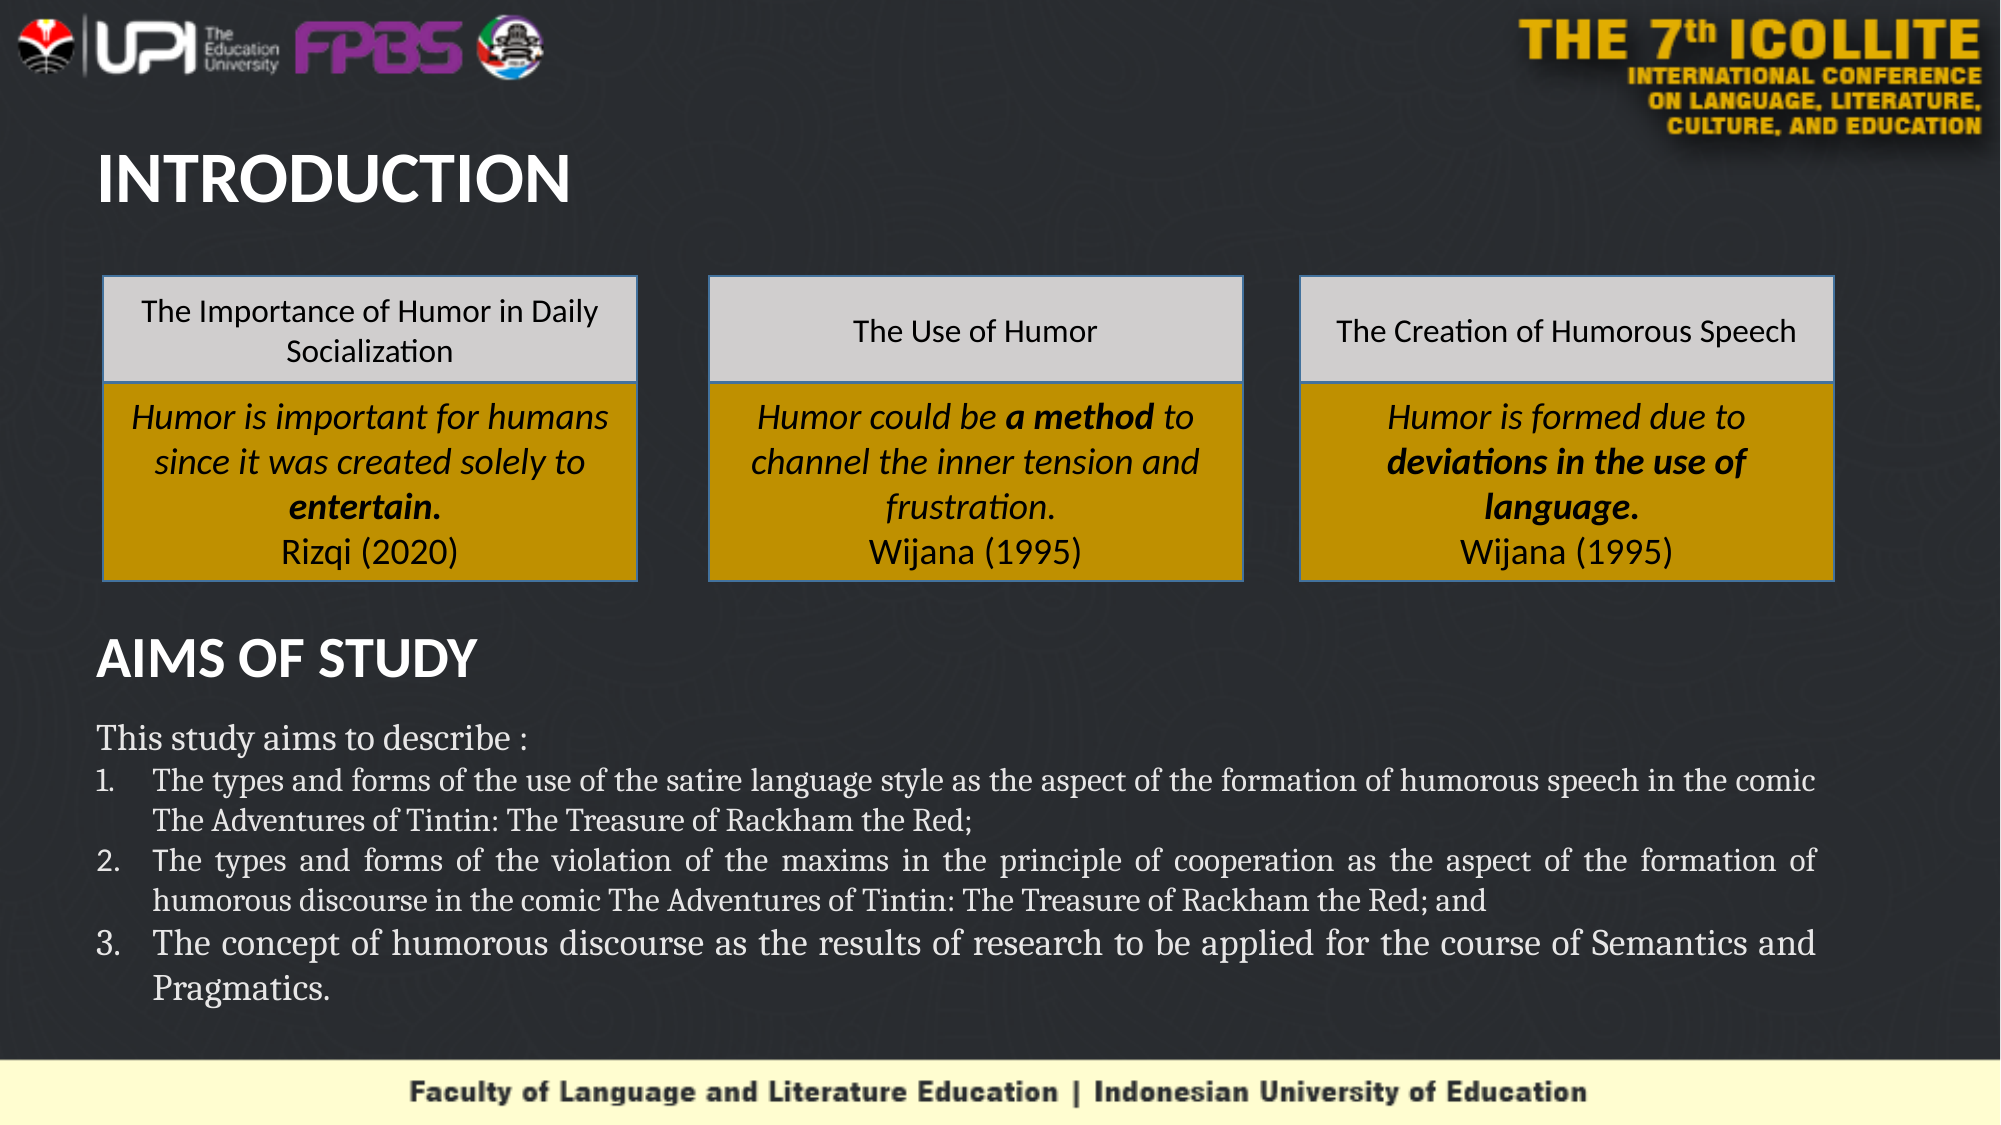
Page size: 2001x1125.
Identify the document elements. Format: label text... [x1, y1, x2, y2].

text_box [103, 275, 1834, 581]
text_box This study aims to describe : The types and forms of the use of the satire language style as the aspect of the formation of humorous speech in the comic The Adventures of Tintin: The Treasure of Rackham the Red; The types and forms of the violation of the maxims in the principle of cooperation as the aspect of the formation of humorous discourse in the comic The Adventures of Tintin: The Treasure of Rackham the Red; and The concept of humorous discourse as the results of research to be applied for the course of Semantics and Pragmatics. [81, 705, 1834, 1016]
text_box AIMS OF STUDY [81, 611, 1807, 705]
title INTRODUCTION [81, 131, 1807, 226]
picture [0, 0, 2001, 1125]
